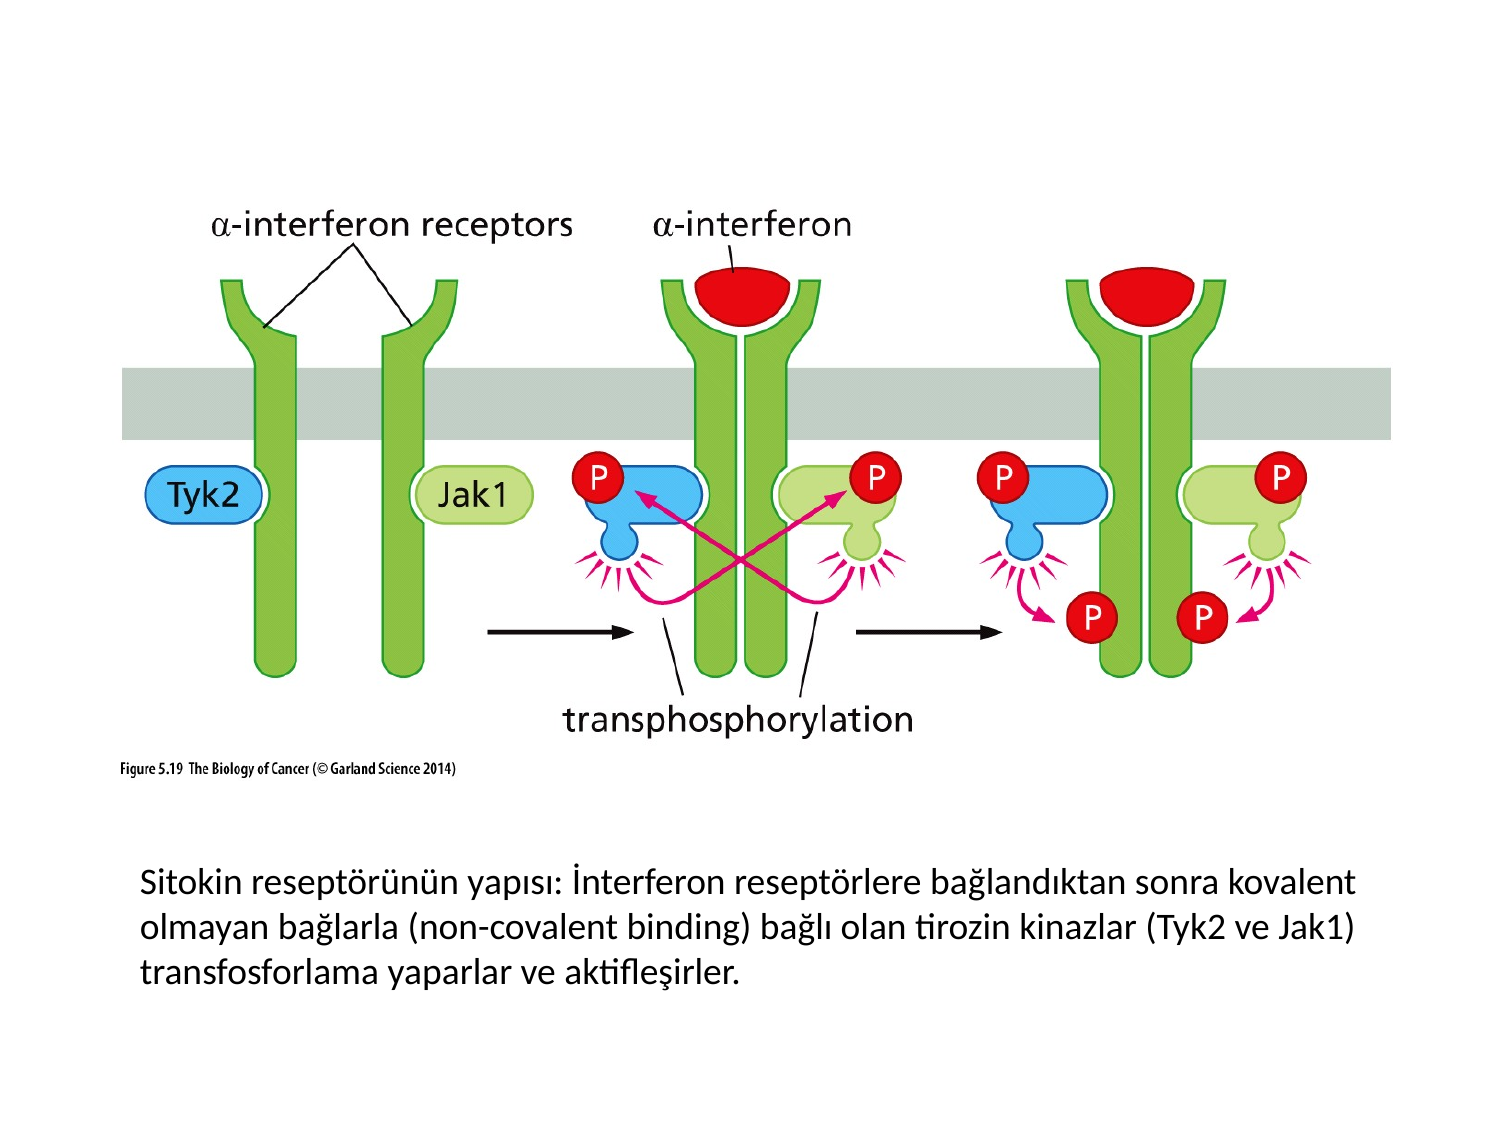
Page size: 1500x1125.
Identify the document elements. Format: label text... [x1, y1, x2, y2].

text_box Sitokin reseptörünün yapısı: İnterferon reseptörlere bağlandıktan sonra kovalent olmayan bağlarla (non-covalent binding) bağlı olan tirozin kinazlar (Tyk2 ve Jak1) transfosforlama yaparlar ve aktifleşirler. [124, 849, 1400, 1000]
picture [112, 199, 1401, 781]
